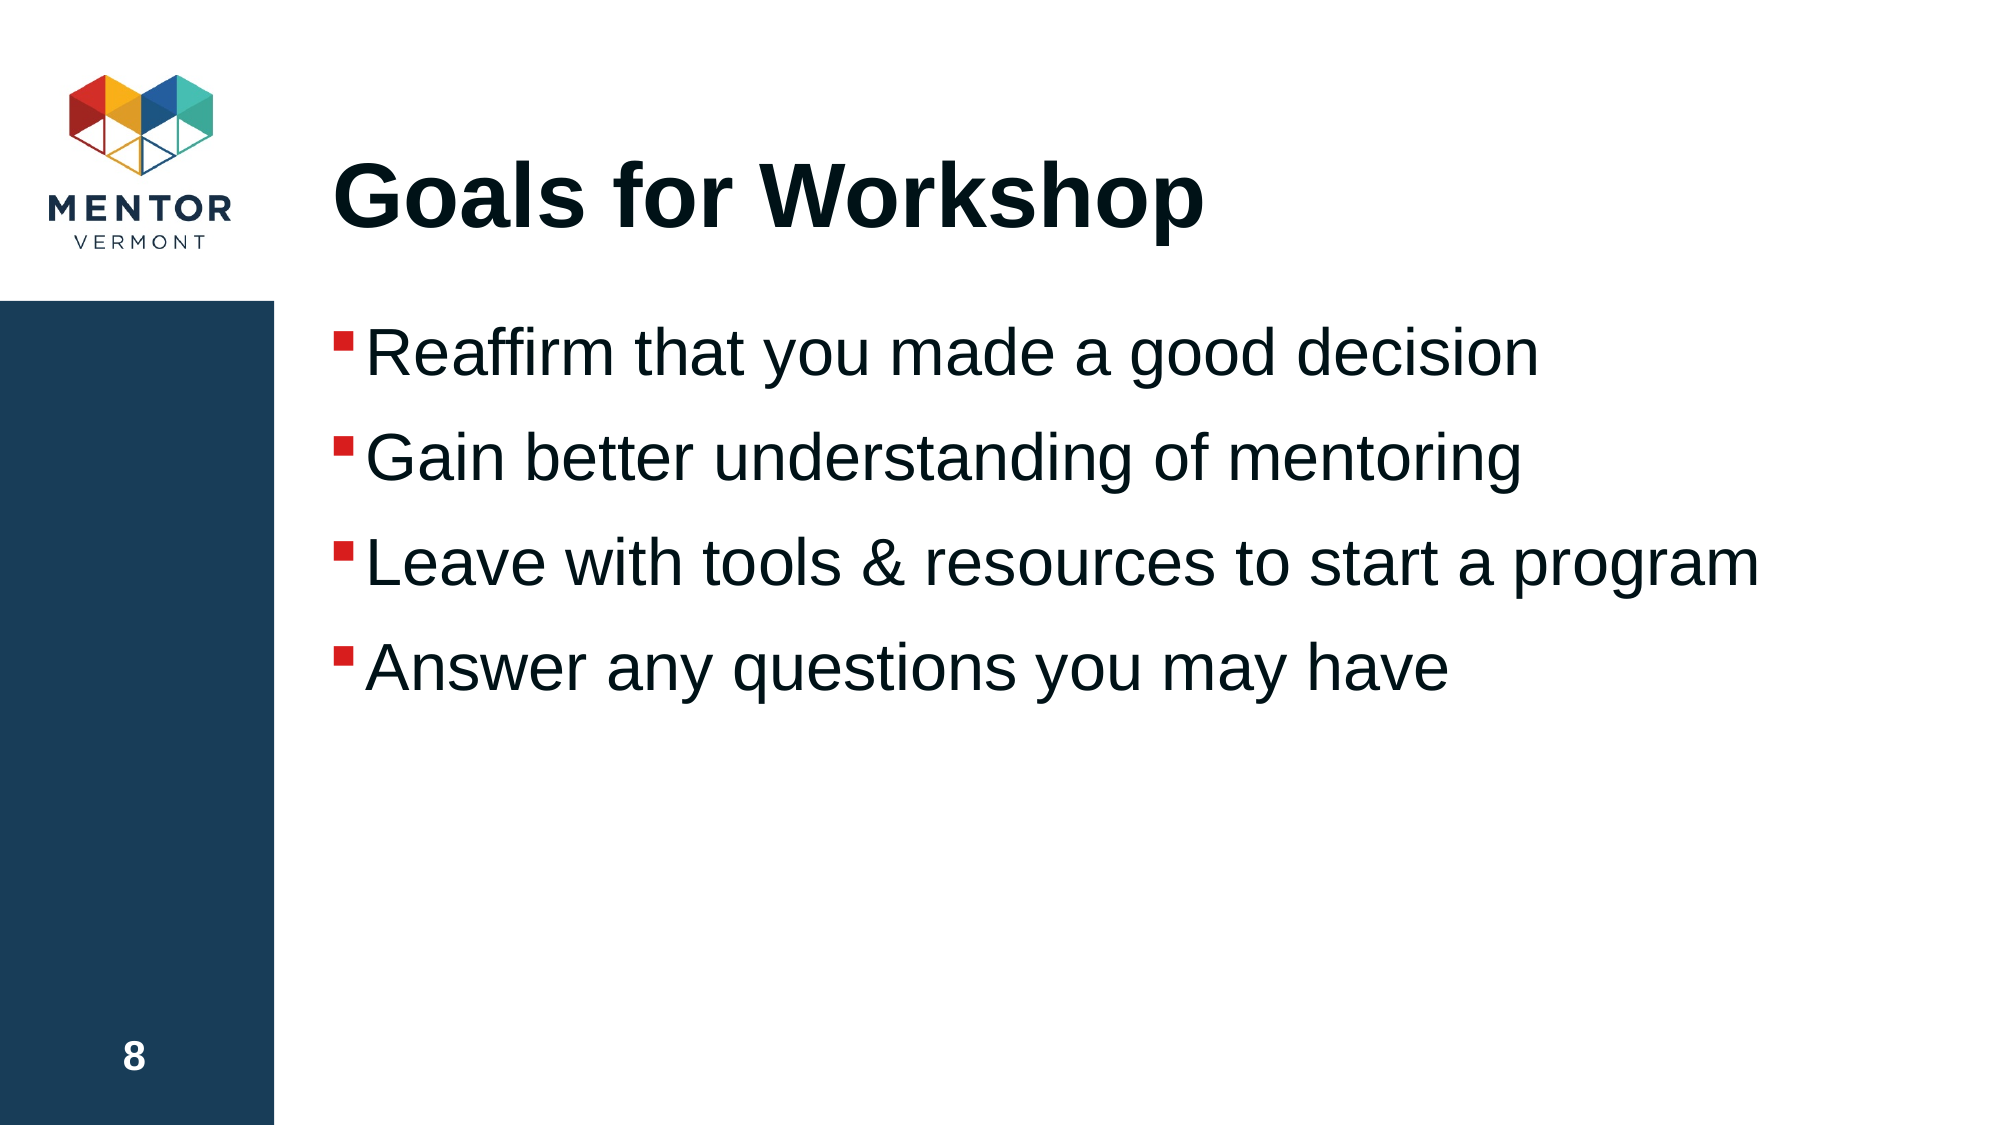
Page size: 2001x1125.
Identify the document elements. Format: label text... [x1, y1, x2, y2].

slide_number 8 [65, 1024, 204, 1084]
picture [49, 75, 231, 249]
list Reaffirm that you made a good decision Gain better understanding of mentoring Leave with tools & resources to start a program Answer any questions you may have [313, 301, 1899, 1017]
title Goals for Workshop [317, 113, 1923, 283]
